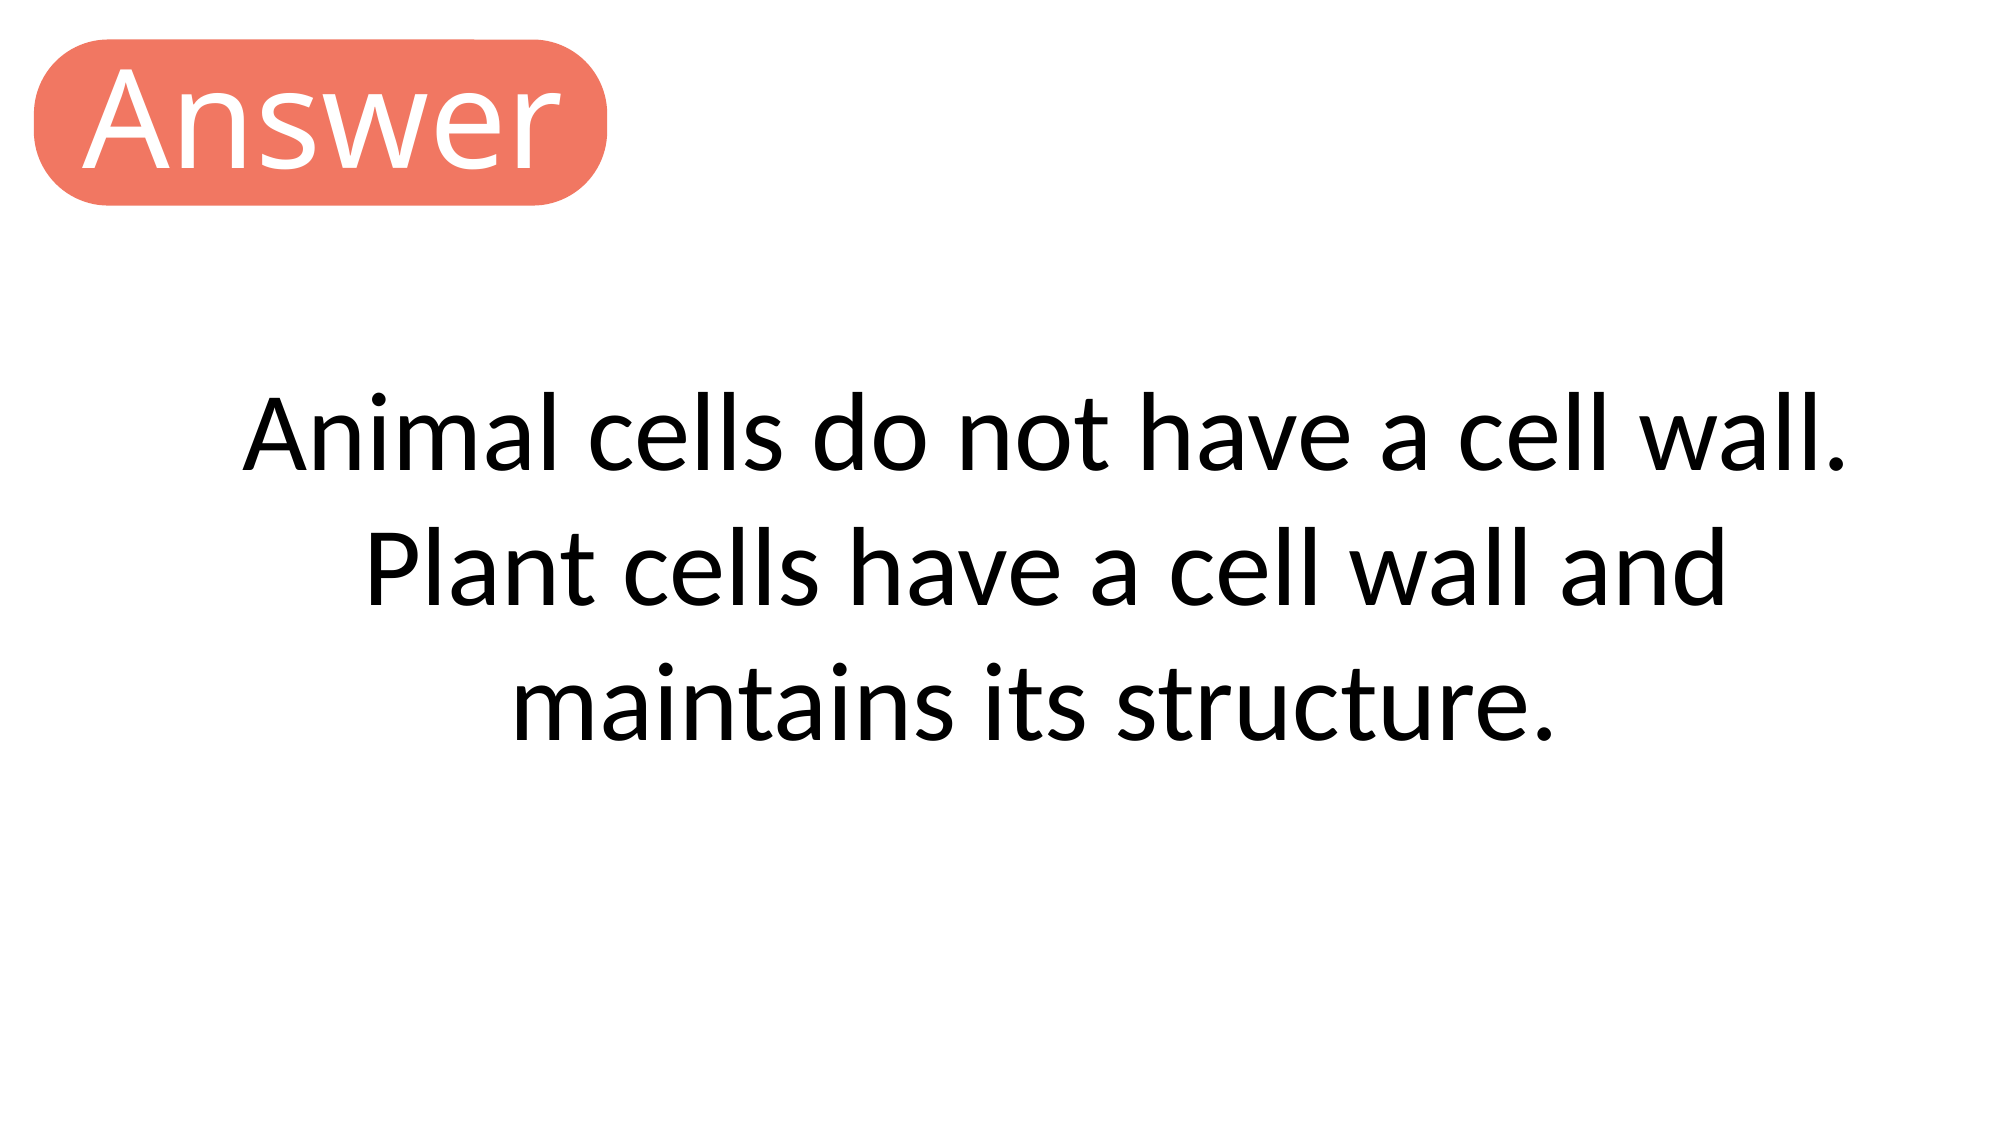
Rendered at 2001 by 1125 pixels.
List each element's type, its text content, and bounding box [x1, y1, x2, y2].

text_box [17, 23, 629, 206]
text_box Animal cells do not have a cell wall. Plant cells have a cell wall and maintains its structure. [171, 350, 1924, 771]
